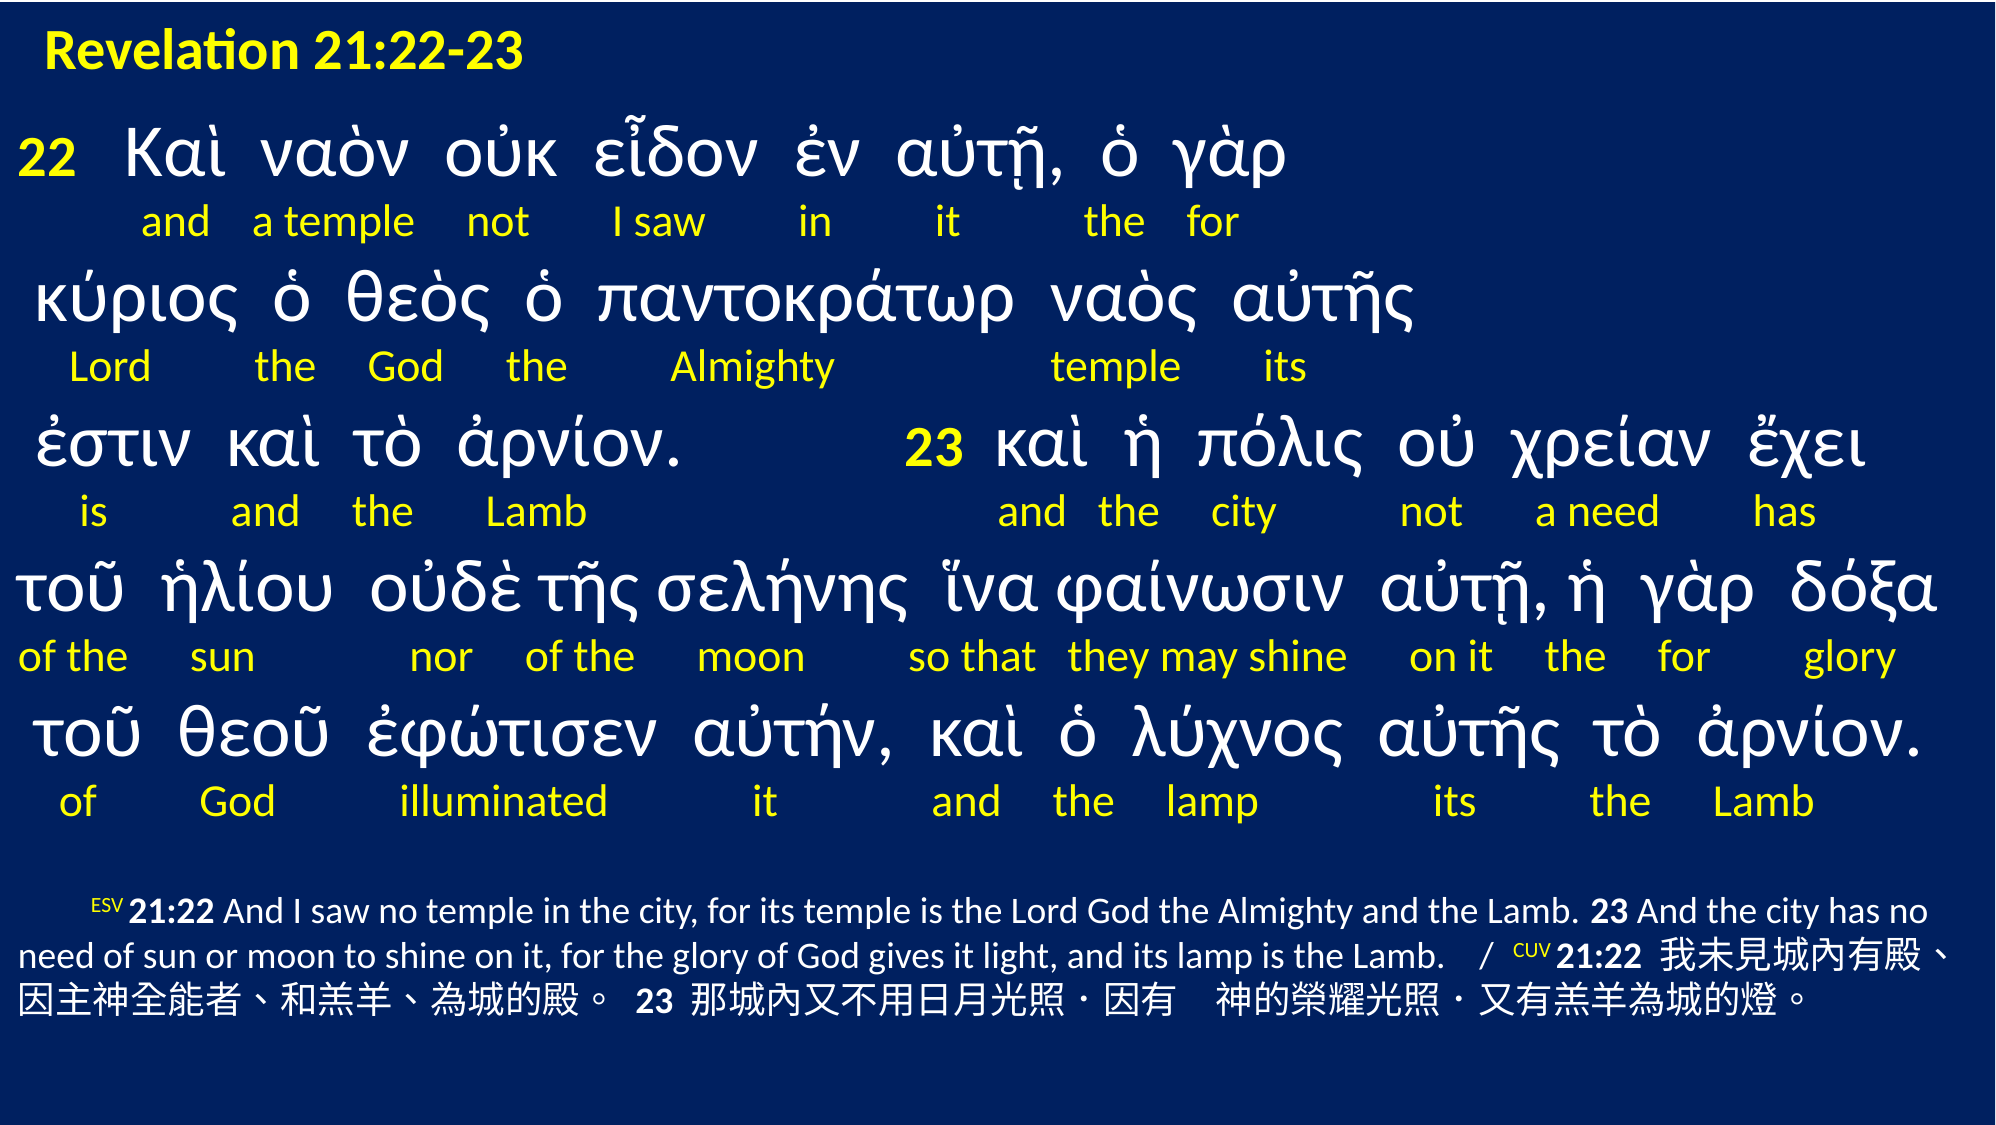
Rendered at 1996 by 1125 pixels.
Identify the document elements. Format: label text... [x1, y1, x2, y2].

text_box Revelation 21:22-23 22 Καὶ ναὸν οὐκ εἶδον ἐν αὐτῇ, ὁ γὰρ and a temple not I saw in it the for κύριος ὁ θεὸς ὁ παντοκράτωρ ναὸς αὐτῆς Lord the God the Almighty temple its ἐστιν καὶ τὸ ἀρνίον. 23 καὶ ἡ πόλις οὐ χρείαν ἔχει is and the Lamb and the city not a need has τοῦ ἡλίου οὐδὲ τῆς σελήνης ἵνα φαίνωσιν αὐτῇ, ἡ γὰρ δόξα of the sun nor of the moon so that they may shine on it the for glory τοῦ θεοῦ ἐφώτισεν αὐτήν, καὶ ὁ λύχνος αὐτῆς τὸ ἀρνίον. of God illuminated it and the lamp its the Lamb ESV 21:22 And I saw no temple in the city, for its temple is the Lord God the Almighty and the Lamb. 23 And the city has no need of sun or moon to shine on it, for the glory of God gives it light, and its lamp is the Lamb. / CUV 21:22 我未見城內有殿、因主神全能者、和羔羊、為城的殿。 23 那城內又不用日月光照．因有 神的榮耀光照．又有羔羊為城的燈。 [0, 2, 1996, 1125]
